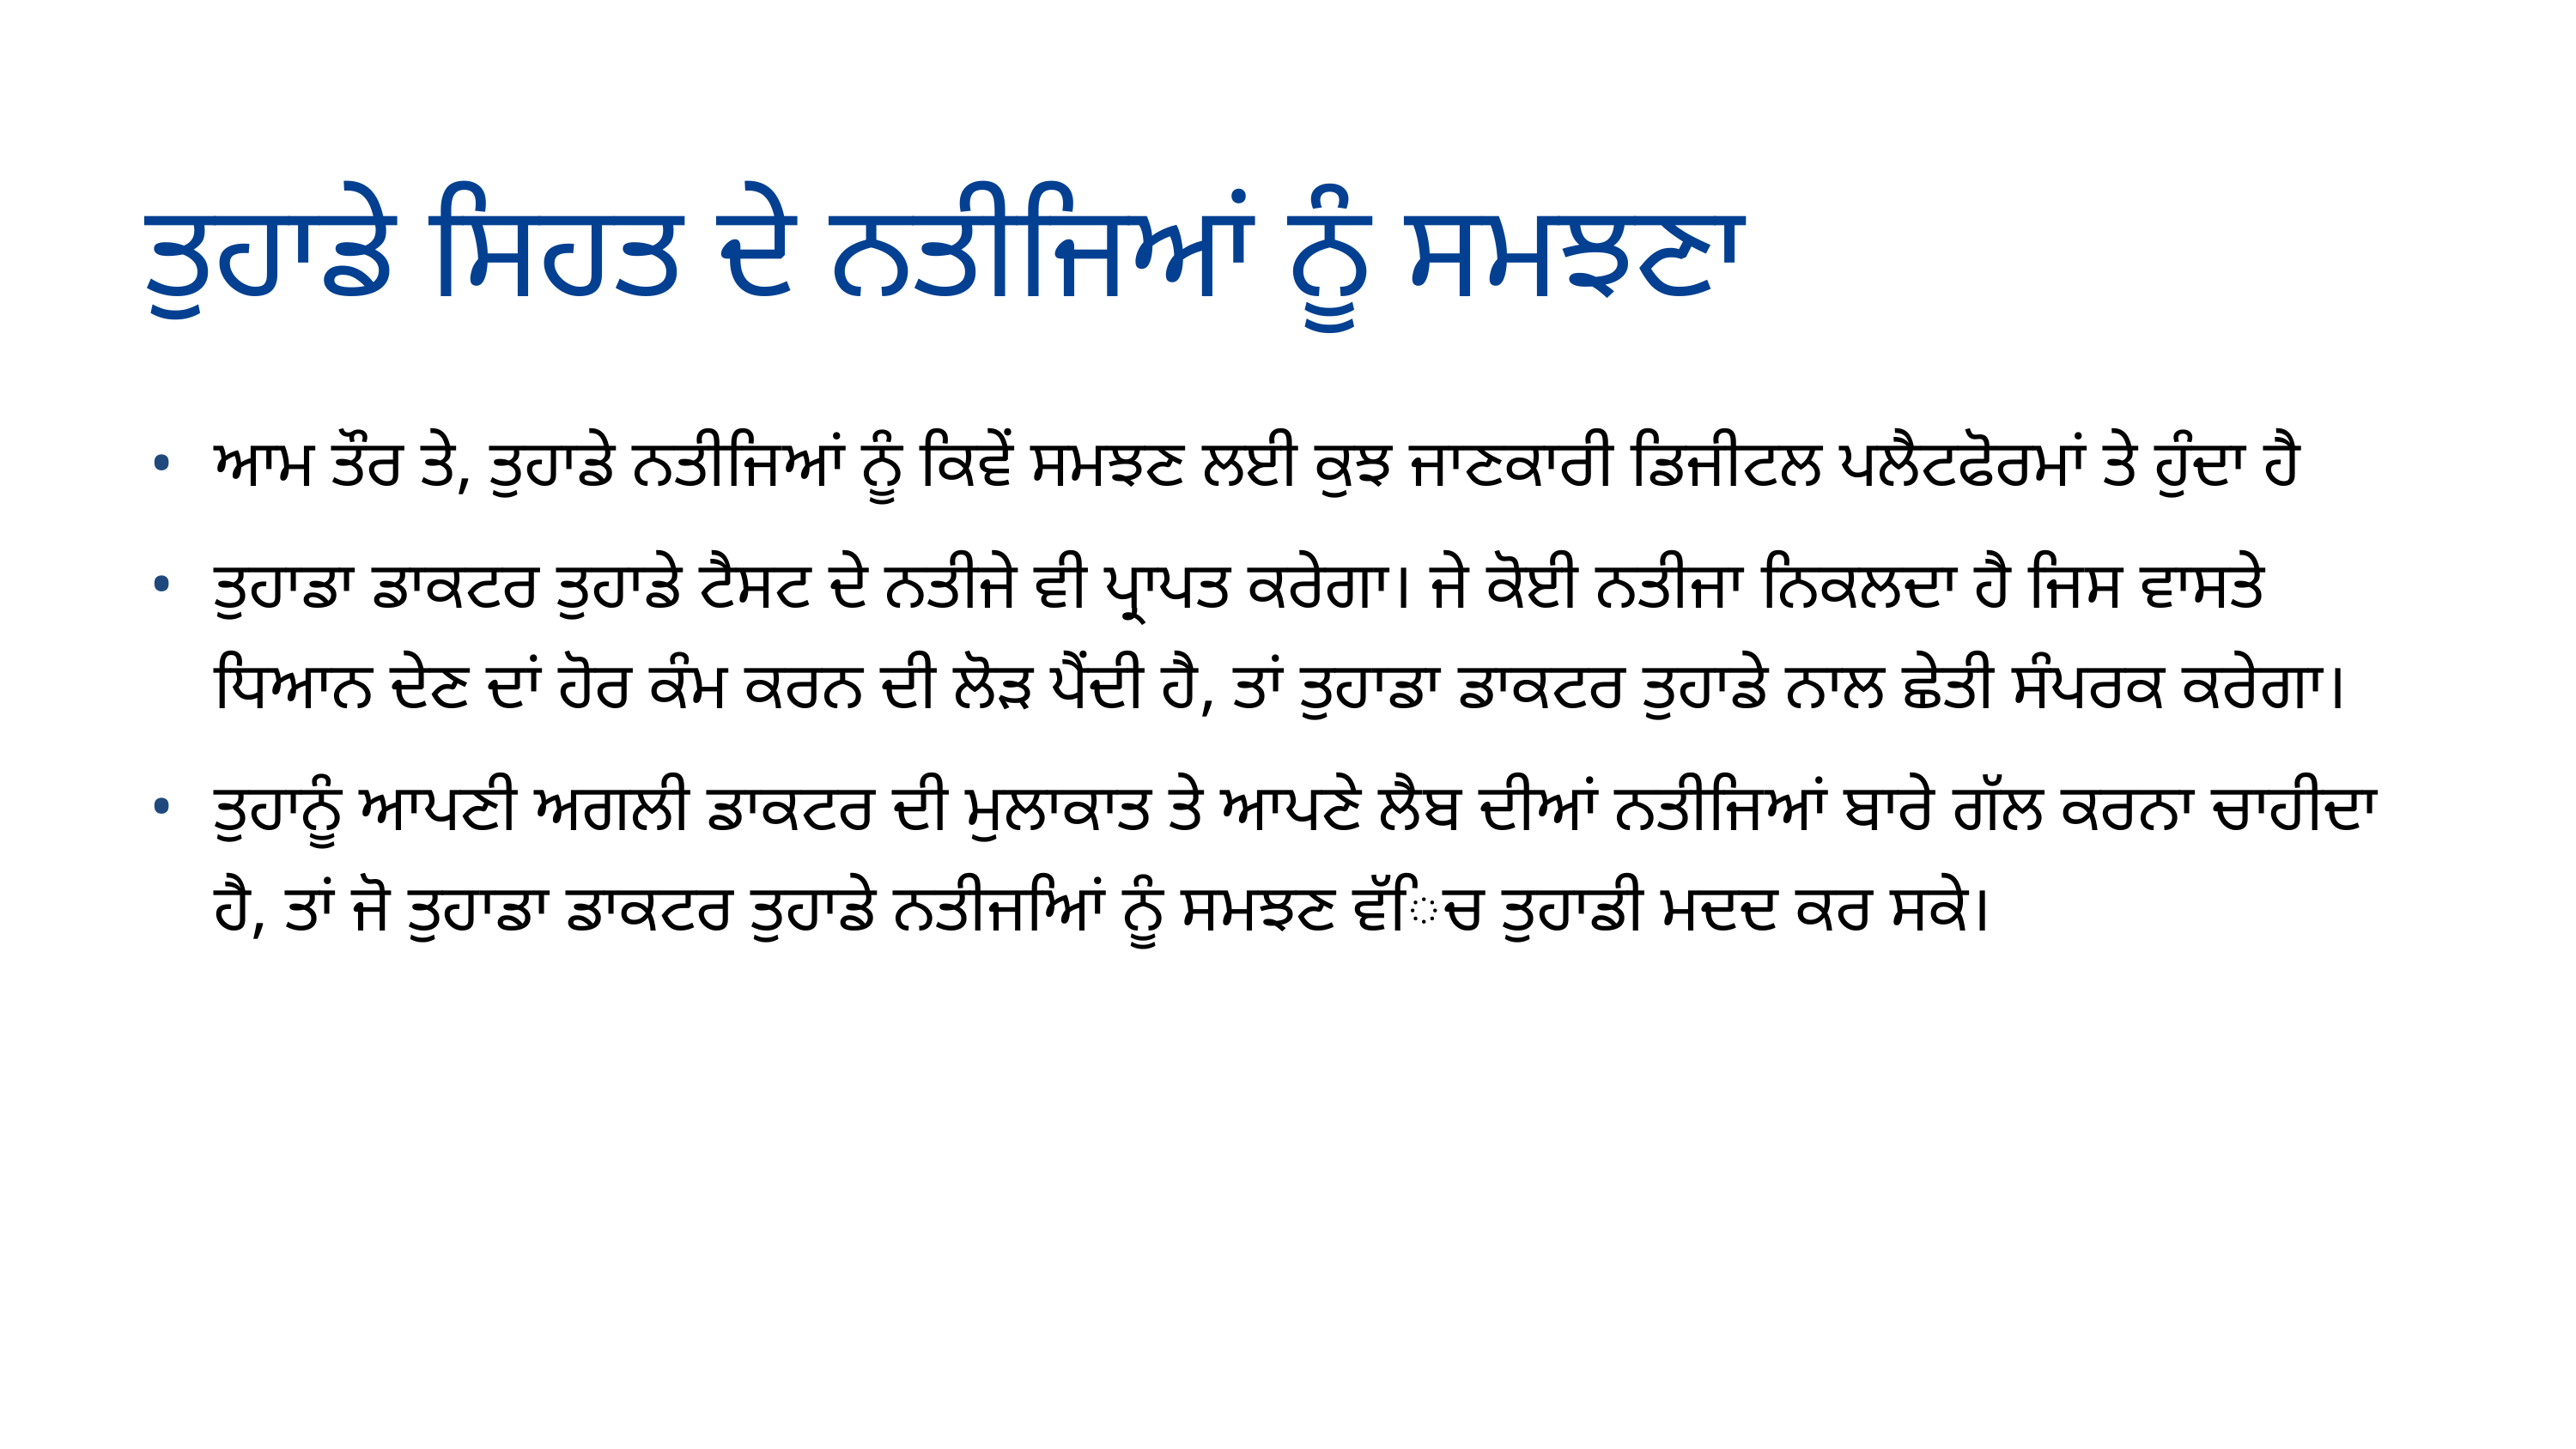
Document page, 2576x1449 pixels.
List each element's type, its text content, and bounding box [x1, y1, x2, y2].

text_box ਆਮ ਤੌਰ ਤੇ, ਤੁਹਾਡੇ ਨਤੀਜਿਆਂ ਨੂੰ ਕਿਵੇਂ ਸਮਝਣ ਲਈ ਕੁਝ ਜਾਣਕਾਰੀ ਡਿਜੀਟਲ ਪਲੈਟਫੋਰਮਾਂ ਤੇ ਹੁੰਦਾ ਹੈ ਤੁਹਾਡਾ ਡਾਕਟਰ ਤੁਹਾਡੇ ਟੈਸਟ ਦੇ ਨਤੀਜੇ ਵੀ ਪ੍ਰਾਪਤ ਕਰੇਗਾ। ਜੇ ਕੋਈ ਨਤੀਜਾ ਨਿਕਲਦਾ ਹੈ ਜਿਸ ਵਾਸਤੇ ਧਿਆਨ ਦੇਣ ਦਾਂ ਹੋਰ ਕੰਮ ਕਰਨ ਦੀ ਲੋੜ ਪੈਂਦੀ ਹੈ, ਤਾਂ ਤੁਹਾਡਾ ਡਾਕਟਰ ਤੁਹਾਡੇ ਨਾਲ ਛੇਤੀ ਸੰਪਰਕ ਕਰੇਗਾ। ਤੁਹਾਨੂੰ ਆਪਣੀ ਅਗਲੀ ਡਾਕਟਰ ਦੀ ਮੁਲਾਕਾਤ ਤੇ ਆਪਣੇ ਲੈਬ ਦੀਆਂ ਨਤੀਜਿਆਂ ਬਾਰੇ ਗੱਲ ਕਰਨਾ ਚਾਹੀਦਾ ਹੈ, ਤਾਂ ਜੋ ਤੁਹਾਡਾ ਡਾਕਟਰ ਤੁਹਾਡੇ ਨਤੀਜਆਿਂ ਨੂੰ ਸਮਝਣ ਵੱਿਚ ਤੁਹਾਡੀ ਮਦਦ ਕਰ ਸਕੇ। [145, 398, 2397, 1297]
text_box ਤੁਹਾਡੇ ਸਿਹਤ ਦੇ ਨਤੀਜਿਆਂ ਨੂੰ ਸਮਝਣਾ [145, 152, 2372, 398]
